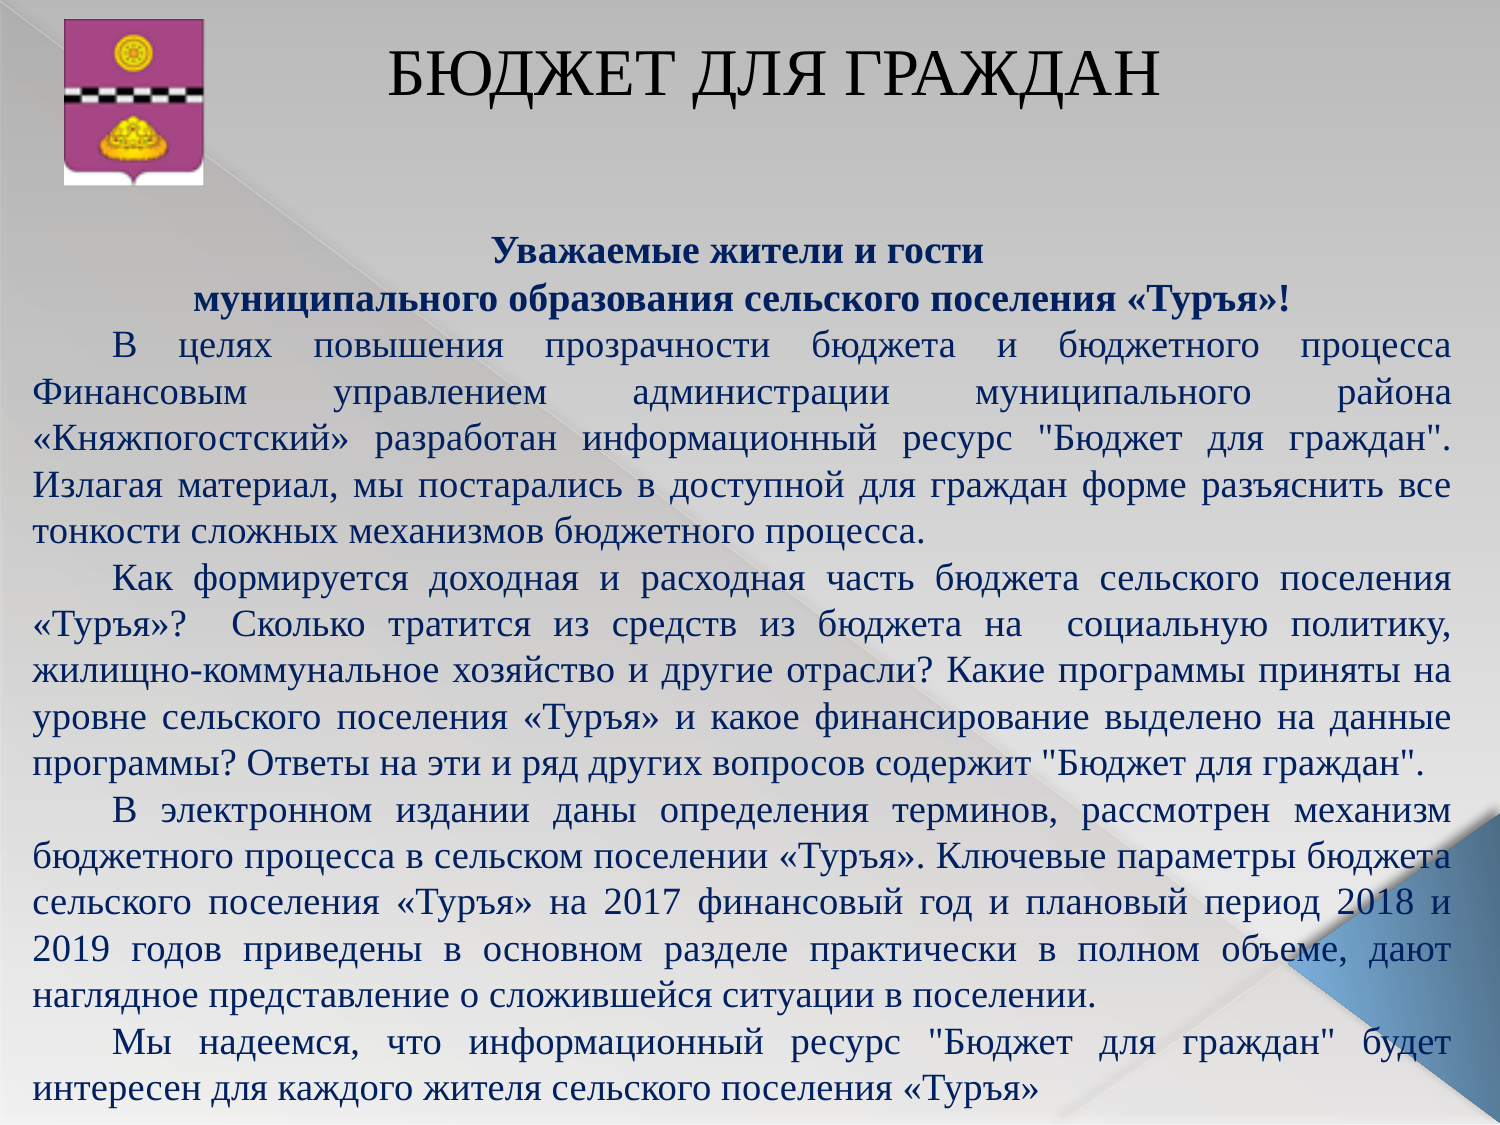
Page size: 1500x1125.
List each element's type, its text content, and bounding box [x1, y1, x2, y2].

title БЮДЖЕТ ДЛЯ ГРАЖДАН [171, 0, 1349, 168]
picture [64, 18, 207, 189]
subtitle Уважаемые жители и гости муниципального образования сельского поселения «Туръя»! В целях повышения прозрачности бюджета и бюджетного процесса Финансовым управлением администрации муниципального района «Княжпогостский» разработан информационный ресурс "Бюджет для граждан". Излагая материал, мы постарались в доступной для граждан форме разъяснить все тонкости сложных механизмов бюджетного процесса. Как формируется доходная и расходная часть бюджета сельского поселения «Туръя»? Сколько тратится из средств из бюджета на социальную политику, жилищно-коммунальное хозяйство и другие отрасли? Какие программы приняты на уровне сельского поселения «Туръя» и какое финансирование выделено на данные программы? Ответы на эти и ряд других вопросов содержит "Бюджет для граждан". В электронном издании даны определения терминов, рассмотрен механизм бюджетного процесса в сельском поселении «Туръя». Ключевые параметры бюджета сельского поселения «Туръя» на 2017 финансовый год и плановый период 2018 и 2019 годов приведены в основном разделе практически в полном объеме, дают наглядное представление о сложившейся ситуации в поселении. Мы надеемся, что информационный ресурс "Бюджет для граждан" будет интересен для каждого жителя сельского поселения «Туръя» [17, 168, 1471, 1125]
